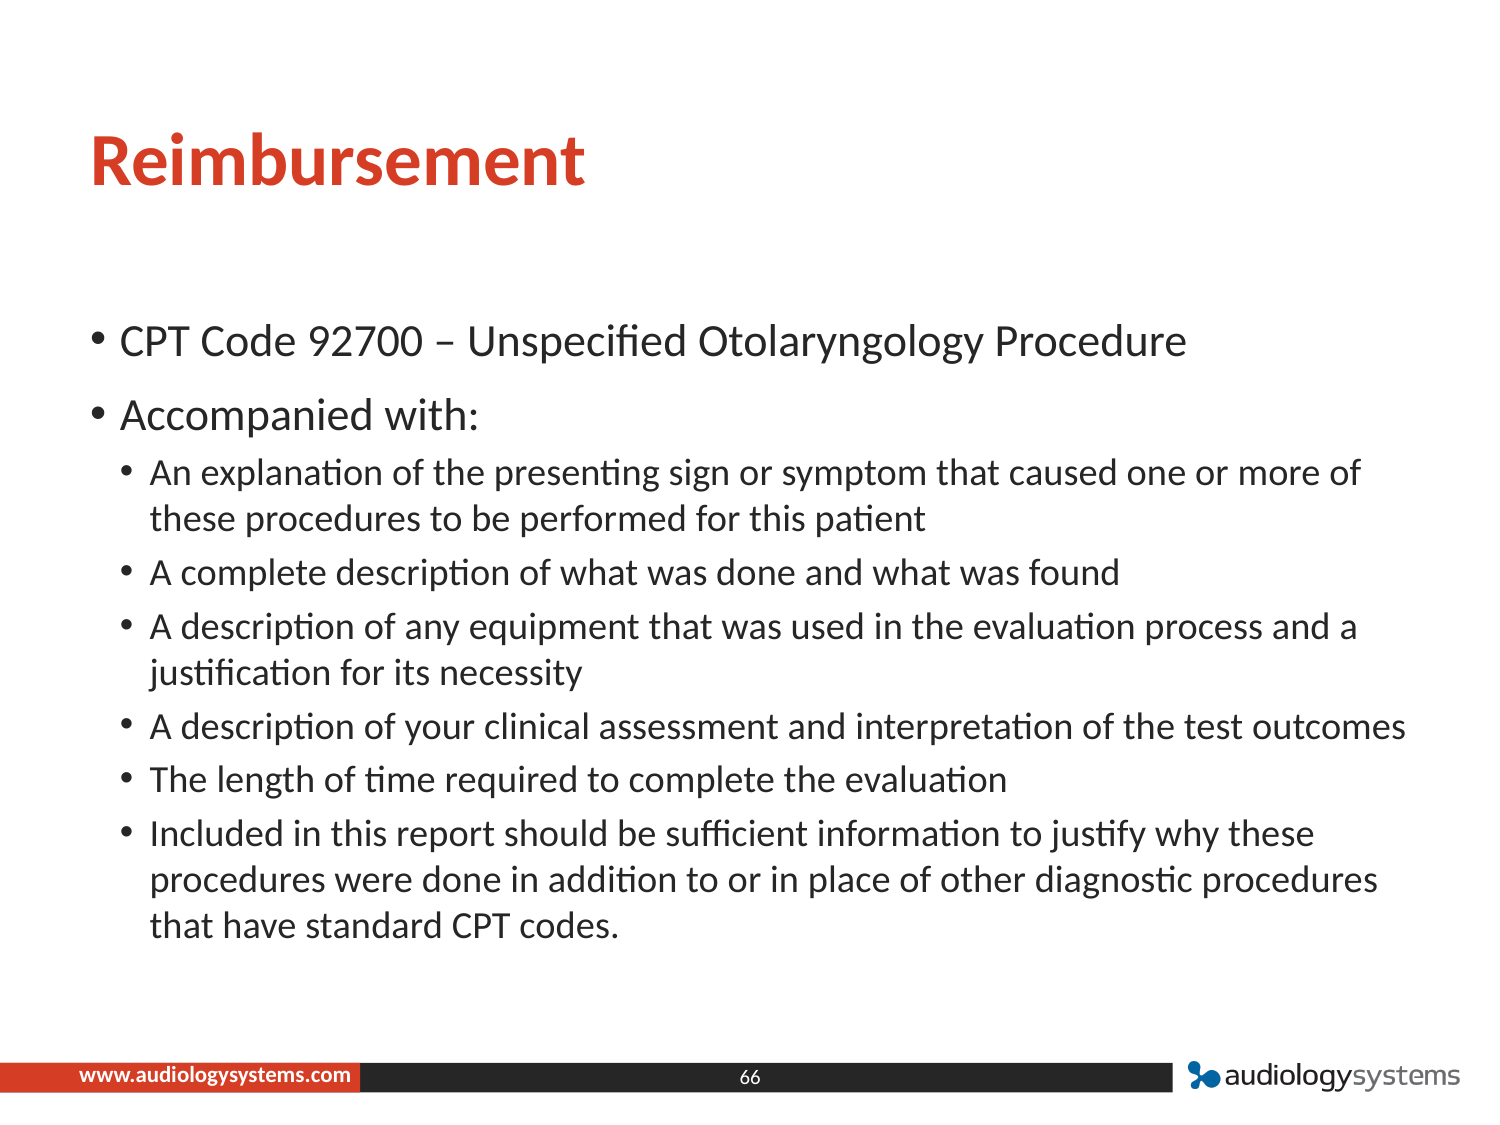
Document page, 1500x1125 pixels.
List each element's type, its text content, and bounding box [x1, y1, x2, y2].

list CPT Code 92700 – Unspecified Otolaryngology Procedure Accompanied with: An explanation of the presenting sign or symptom that caused one or more of these procedures to be performed for this patient A complete description of what was done and what was found A description of any equipment that was used in the evaluation process and a justification for its necessity A description of your clinical assessment and interpretation of the test outcomes The length of time required to complete the evaluation Included in this report should be sufficient information to justify why these procedures were done in addition to or in place of other diagnostic procedures that have standard CPT codes. [75, 302, 1425, 971]
slide_number 66 [575, 1058, 925, 1094]
title Reimbursement [75, 44, 1425, 267]
